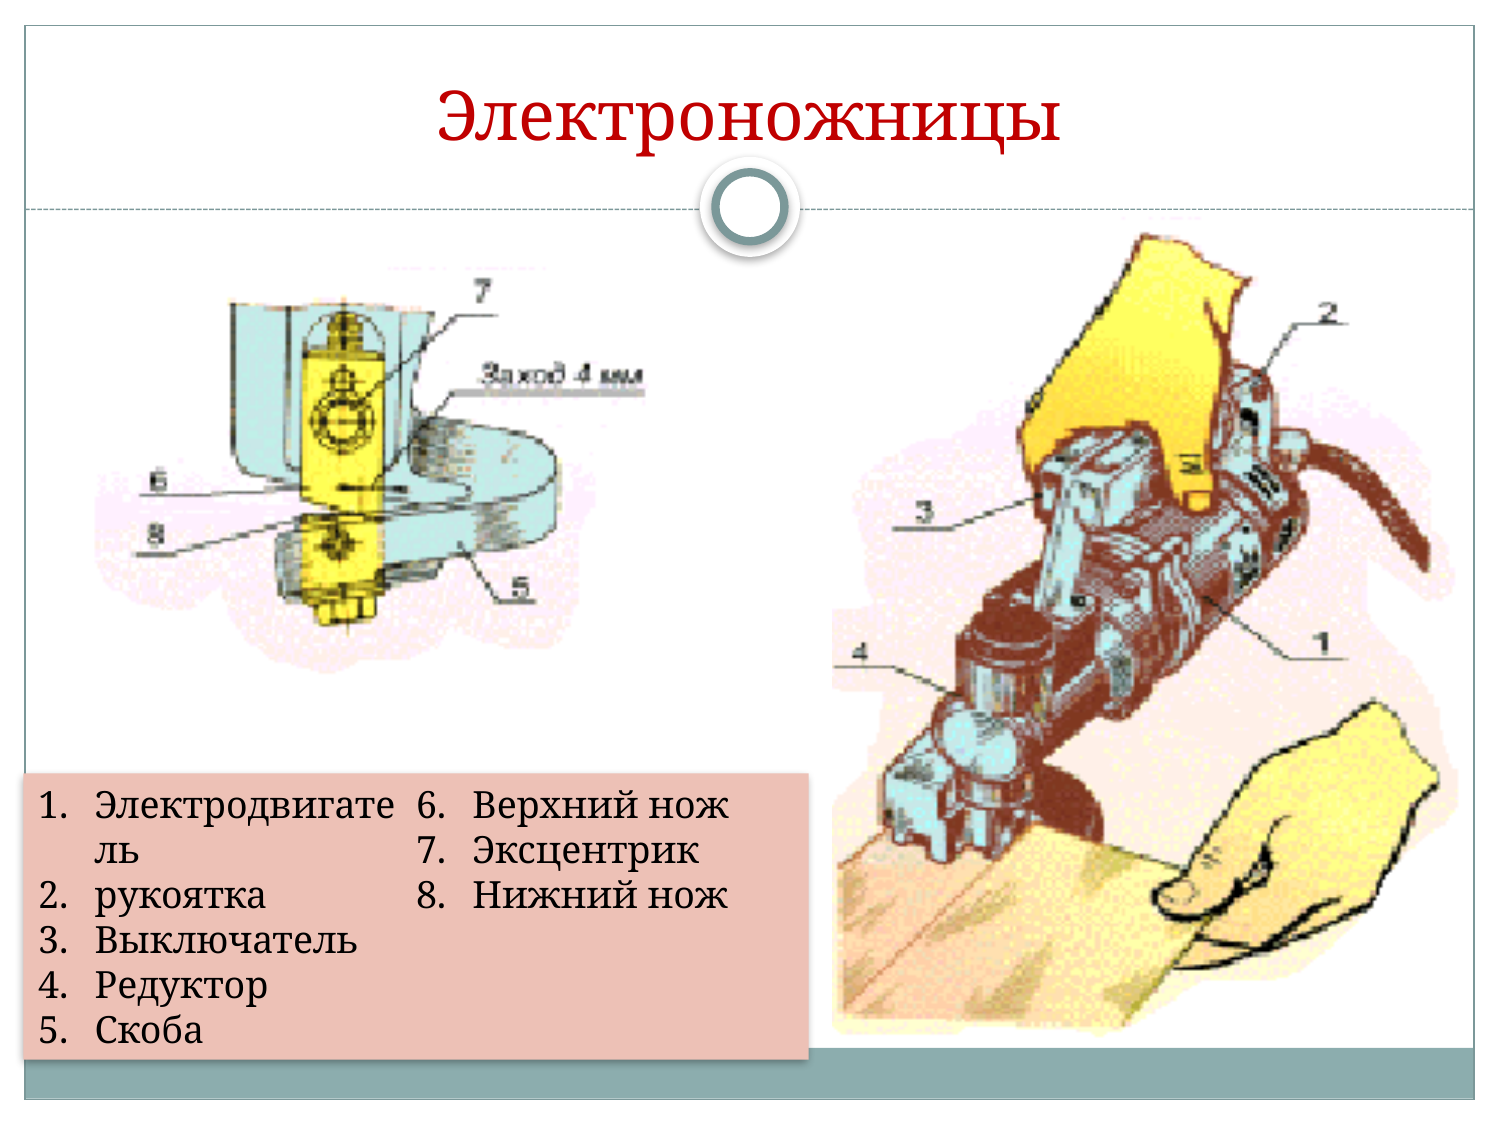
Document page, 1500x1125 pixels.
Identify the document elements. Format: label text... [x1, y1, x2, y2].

picture [93, 257, 693, 680]
title Электроножницы [49, 37, 1450, 162]
text_box Электродвигатель рукоятка Выключатель Редуктор Скоба Верхний нож Эксцентрик Нижний нож [23, 773, 809, 1061]
picture [831, 210, 1466, 1044]
